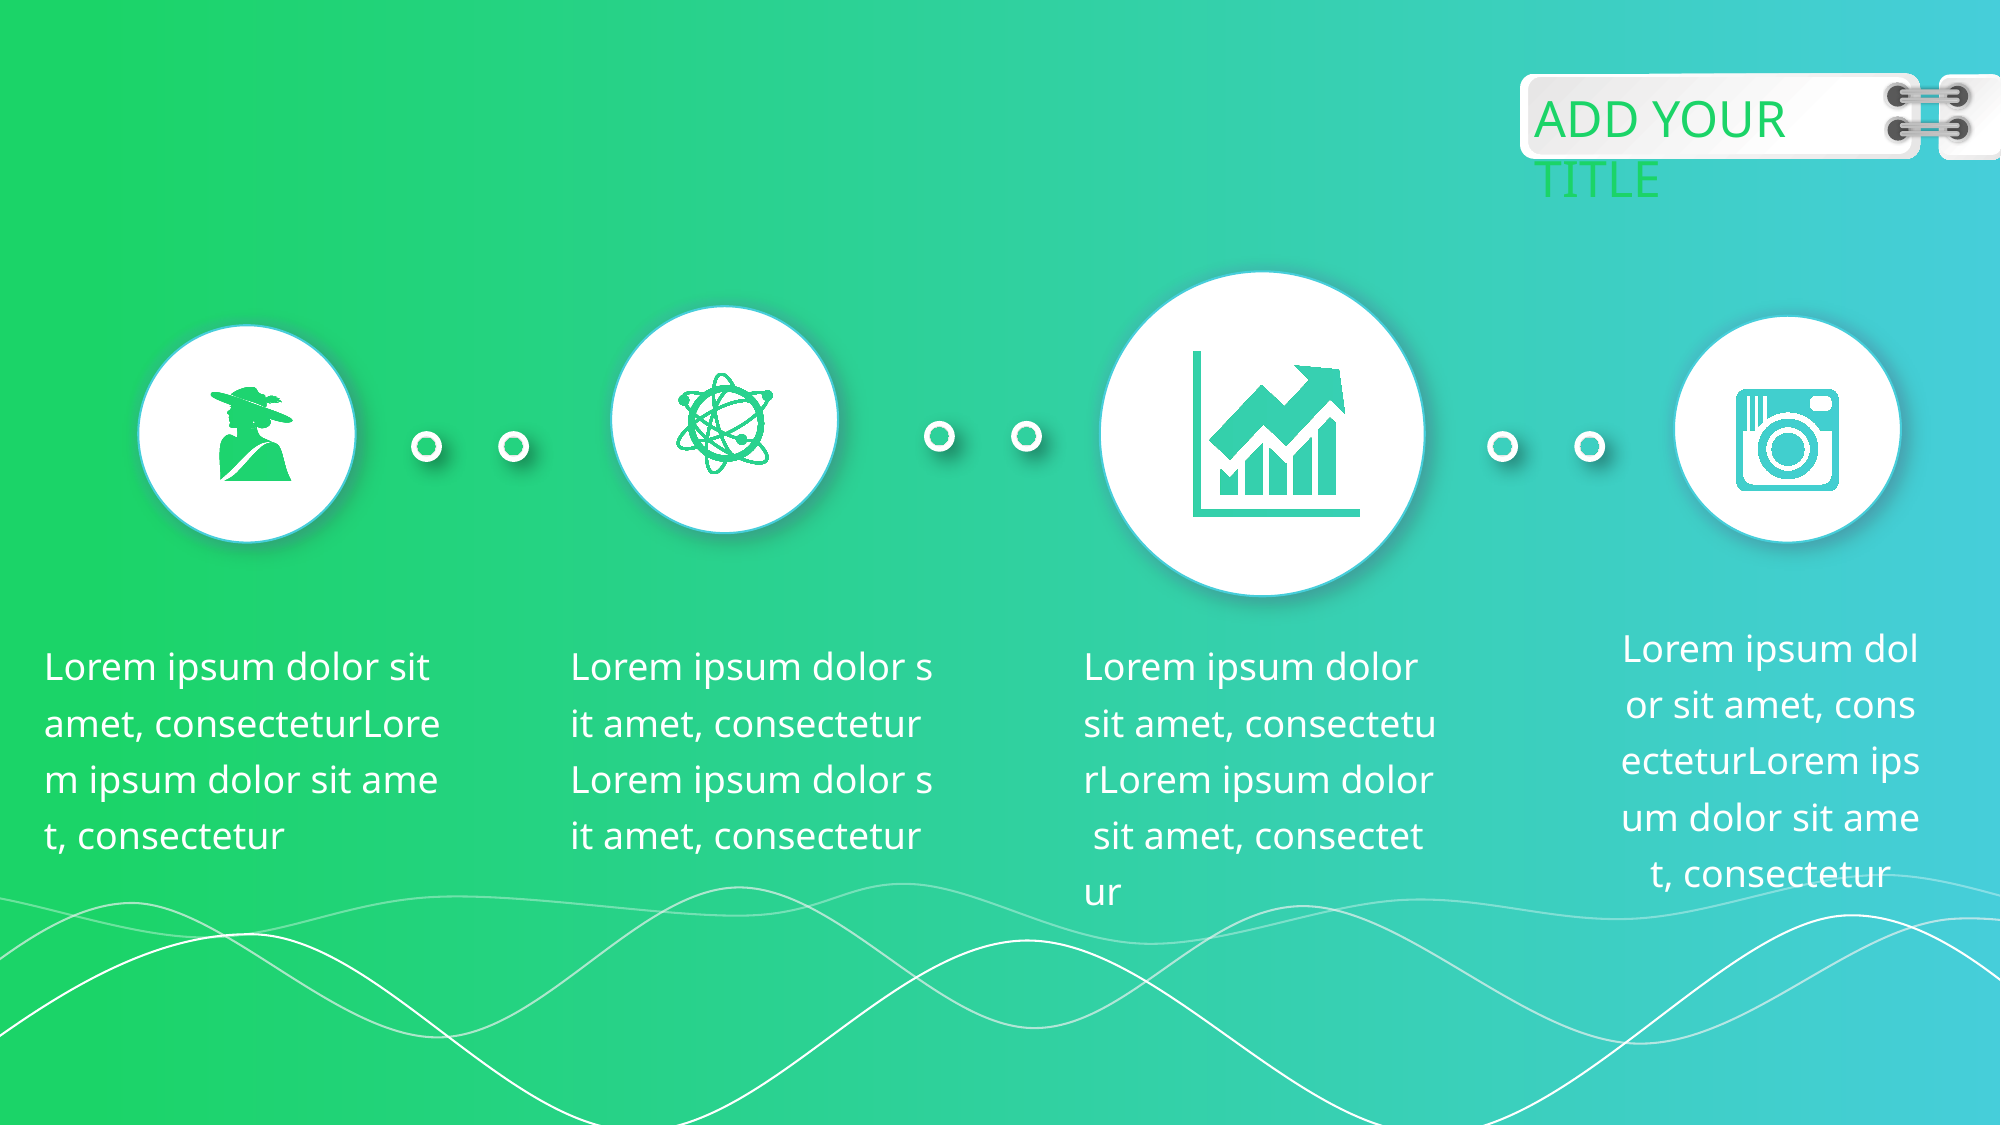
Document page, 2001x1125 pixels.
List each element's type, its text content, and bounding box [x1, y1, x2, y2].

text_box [926, 423, 1040, 450]
text_box [137, 324, 357, 544]
text_box Lorem ipsum dolor sit amet, consecteturLorem ipsum dolor sit amet, consectetur [29, 624, 465, 865]
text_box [1489, 433, 1603, 460]
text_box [1519, 73, 2000, 160]
text_box [1193, 350, 1360, 517]
text_box [676, 372, 773, 475]
text_box [1098, 270, 1426, 598]
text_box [0, 874, 2000, 1125]
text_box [413, 433, 527, 460]
text_box Lorem ipsum dolor sit amet, consecteturLorem ipsum dolor sit amet, consectetur [1602, 606, 1939, 874]
text_box Lorem ipsum dolor sit amet, consecteturLorem ipsum dolor sit amet, consectetur [555, 624, 953, 865]
text_box [1736, 389, 1839, 492]
text_box Lorem ipsum dolor sit amet, consecteturLorem ipsum dolor sit amet, consectetur [1068, 624, 1456, 874]
text_box [210, 386, 293, 481]
text_box [610, 305, 840, 535]
text_box [1672, 314, 1902, 544]
